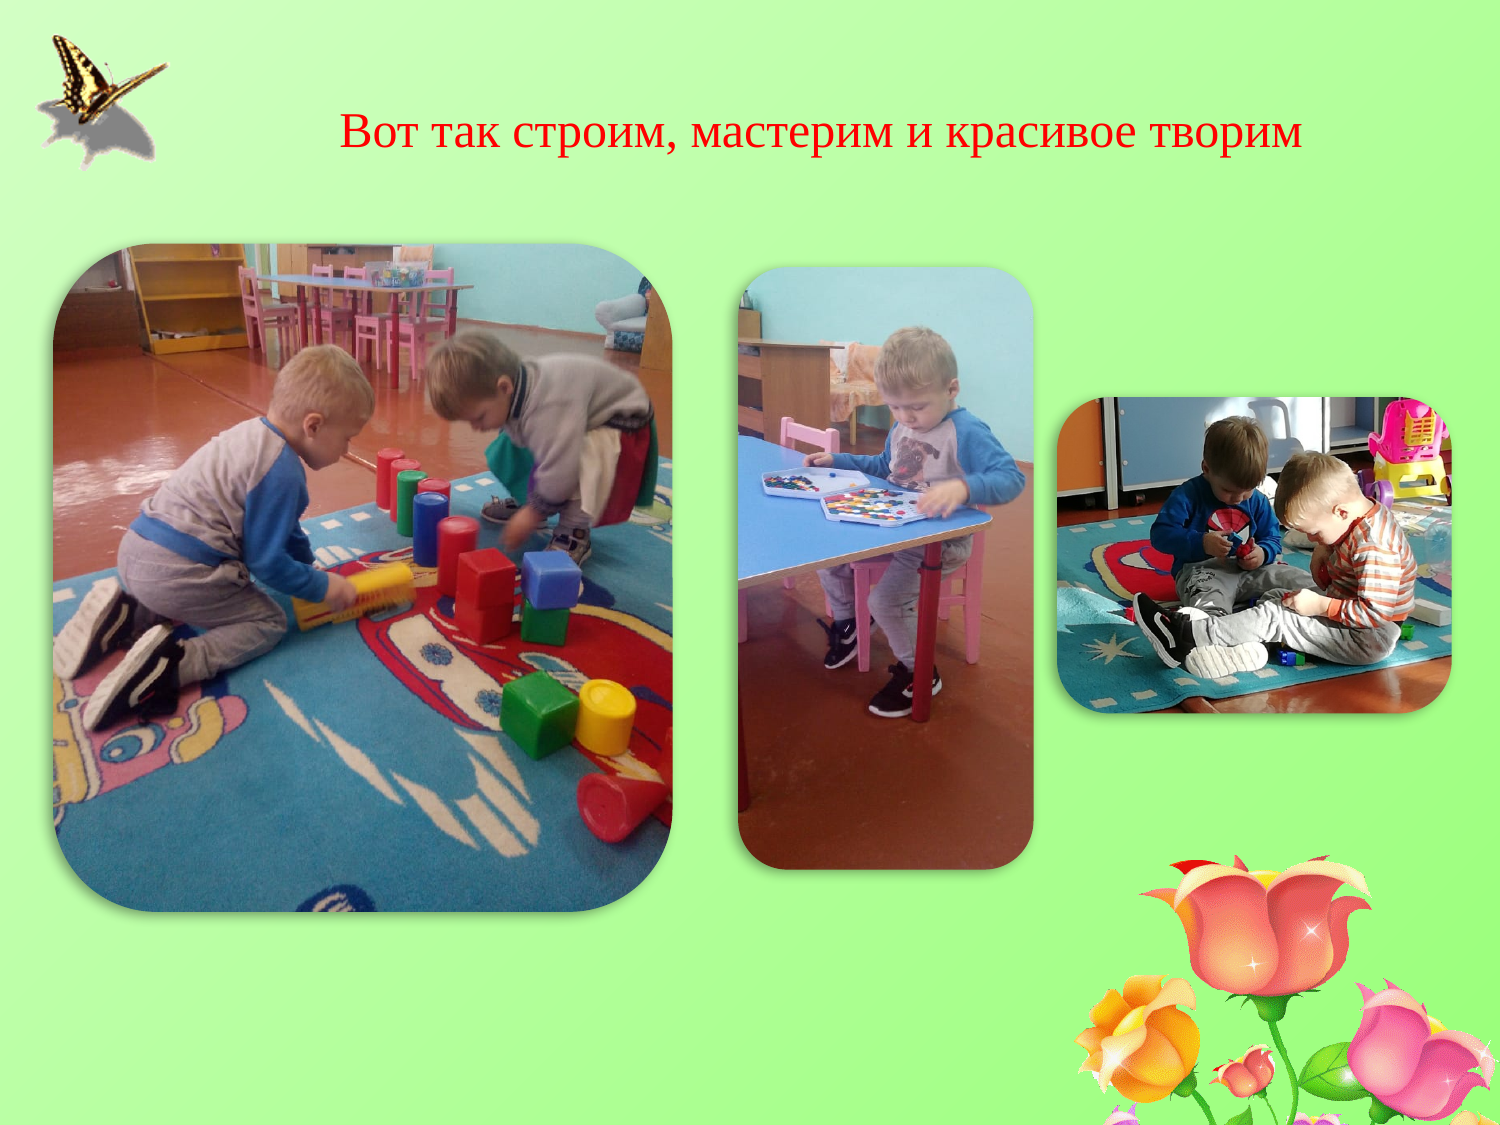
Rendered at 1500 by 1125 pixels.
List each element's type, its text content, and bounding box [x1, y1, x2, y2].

picture [1074, 855, 1500, 1125]
picture [1056, 396, 1452, 714]
text_box Вот так строим, мастерим и красивое творим [324, 89, 1388, 165]
picture [52, 243, 673, 913]
picture [35, 23, 186, 171]
picture [737, 266, 1034, 870]
